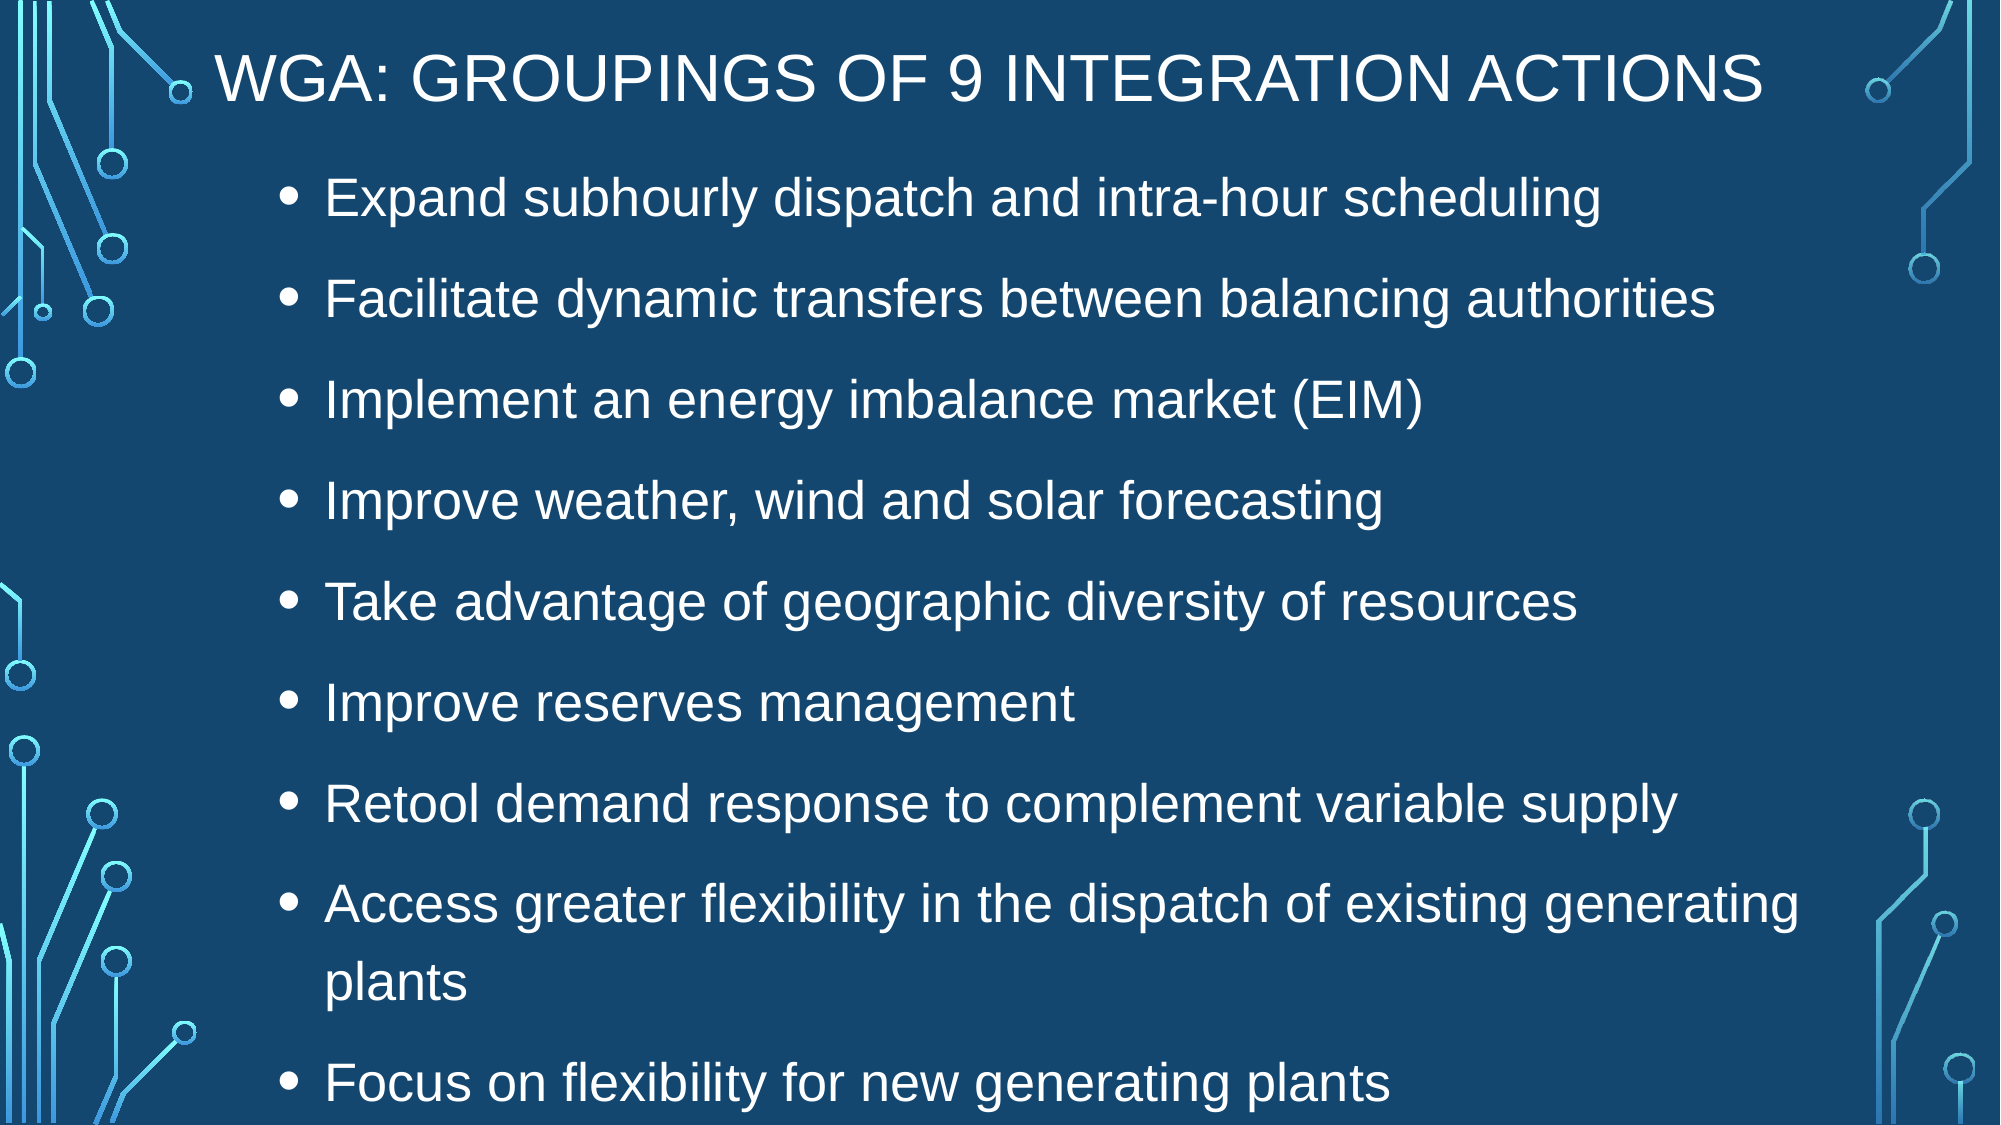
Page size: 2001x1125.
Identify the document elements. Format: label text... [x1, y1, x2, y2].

title WGA: groupings of 9 Integration Actions [187, 0, 1813, 142]
list Expand subhourly dispatch and intra-hour scheduling Facilitate dynamic transfers between balancing authorities Implement an energy imbalance market (EIM) Improve weather, wind and solar forecasting Take advantage of geographic diversity of resources Improve reserves management Retool demand response to complement variable supply Access greater flexibility in the dispatch of existing generating plants Focus on flexibility for new generating plants [187, 142, 1898, 1093]
